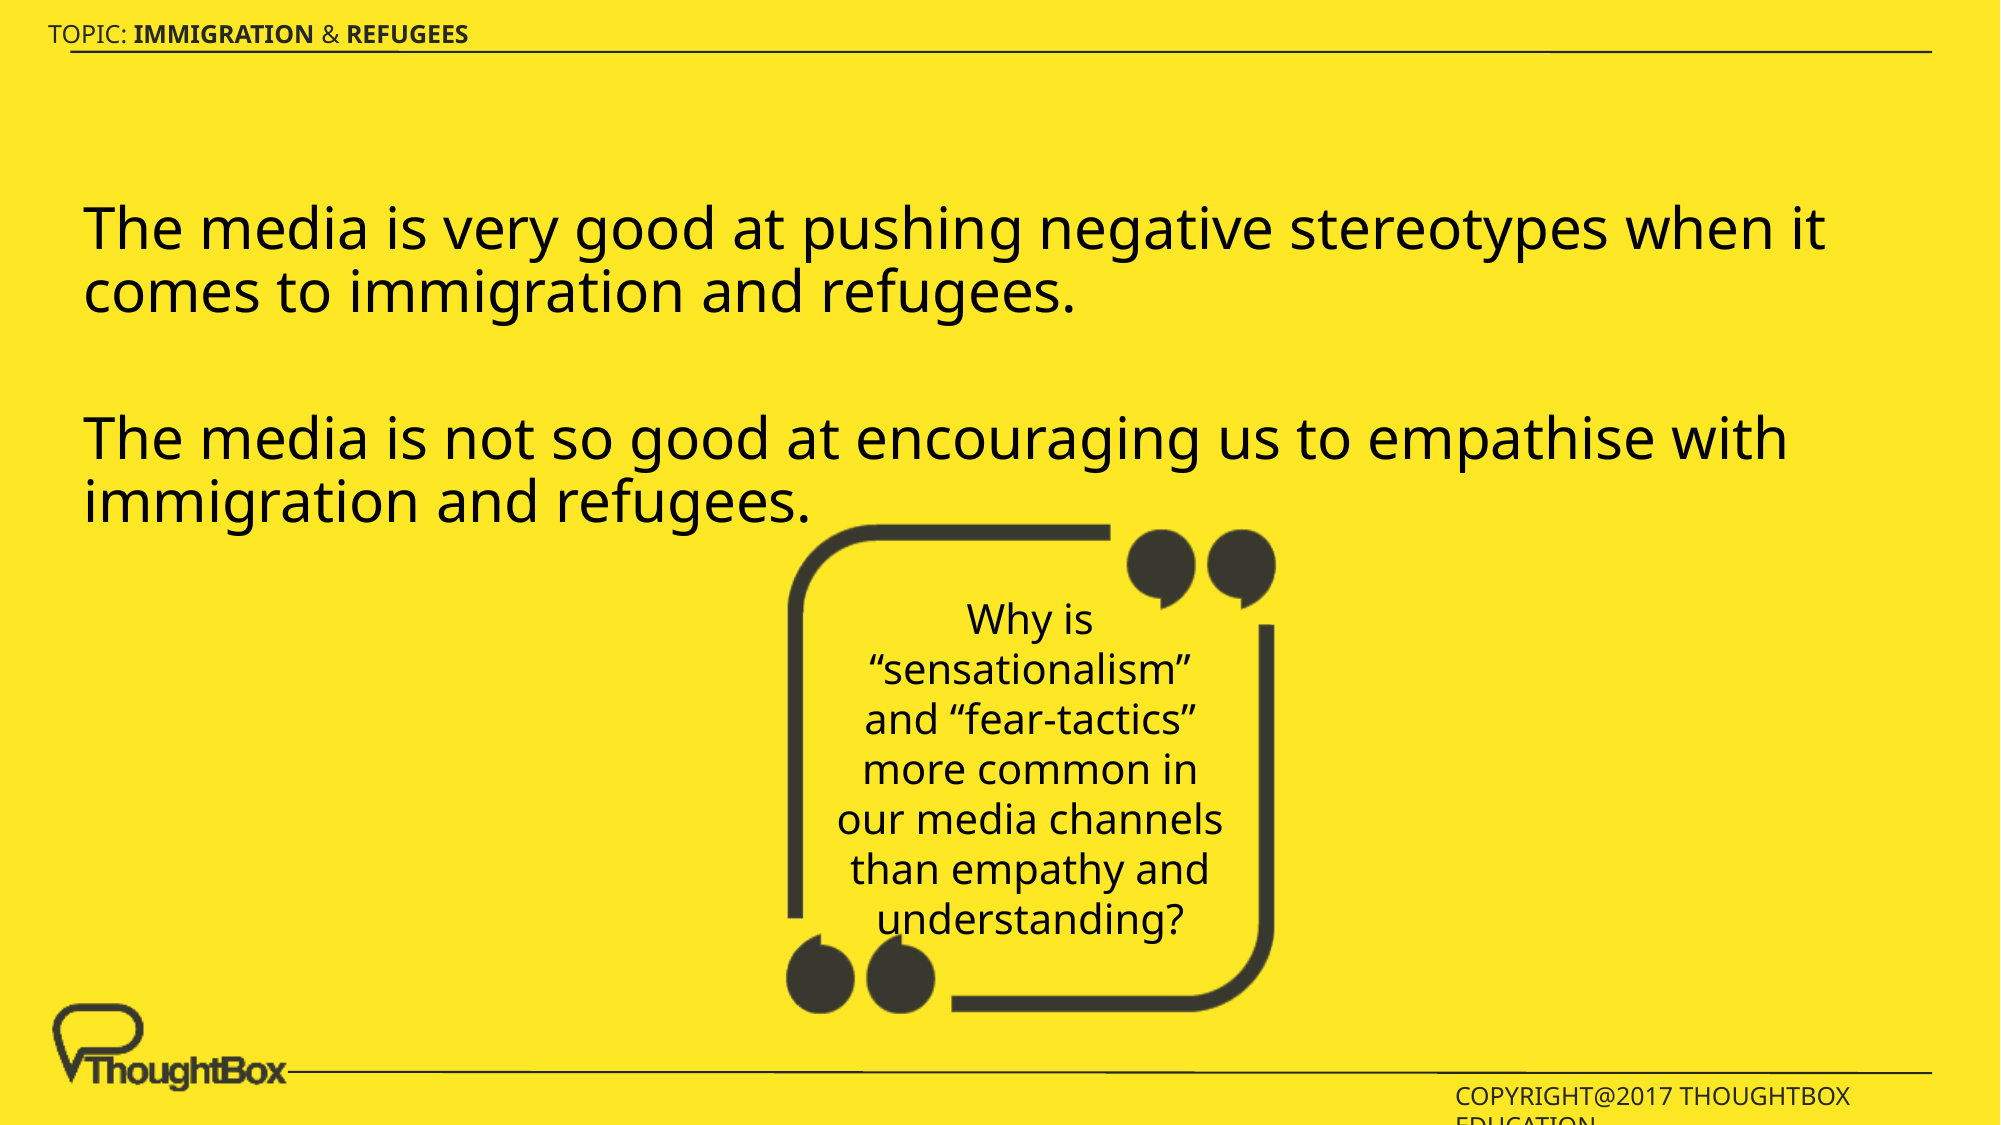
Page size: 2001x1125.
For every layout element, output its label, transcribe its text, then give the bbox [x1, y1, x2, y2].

picture [51, 1002, 288, 1093]
list The media is very good at pushing negative stereotypes when it comes to immigration and refugees. The media is not so good at encouraging us to empathise with immigration and refugees. [68, 191, 1929, 906]
picture [757, 496, 1304, 1043]
footer [1030, 1042, 2000, 1103]
